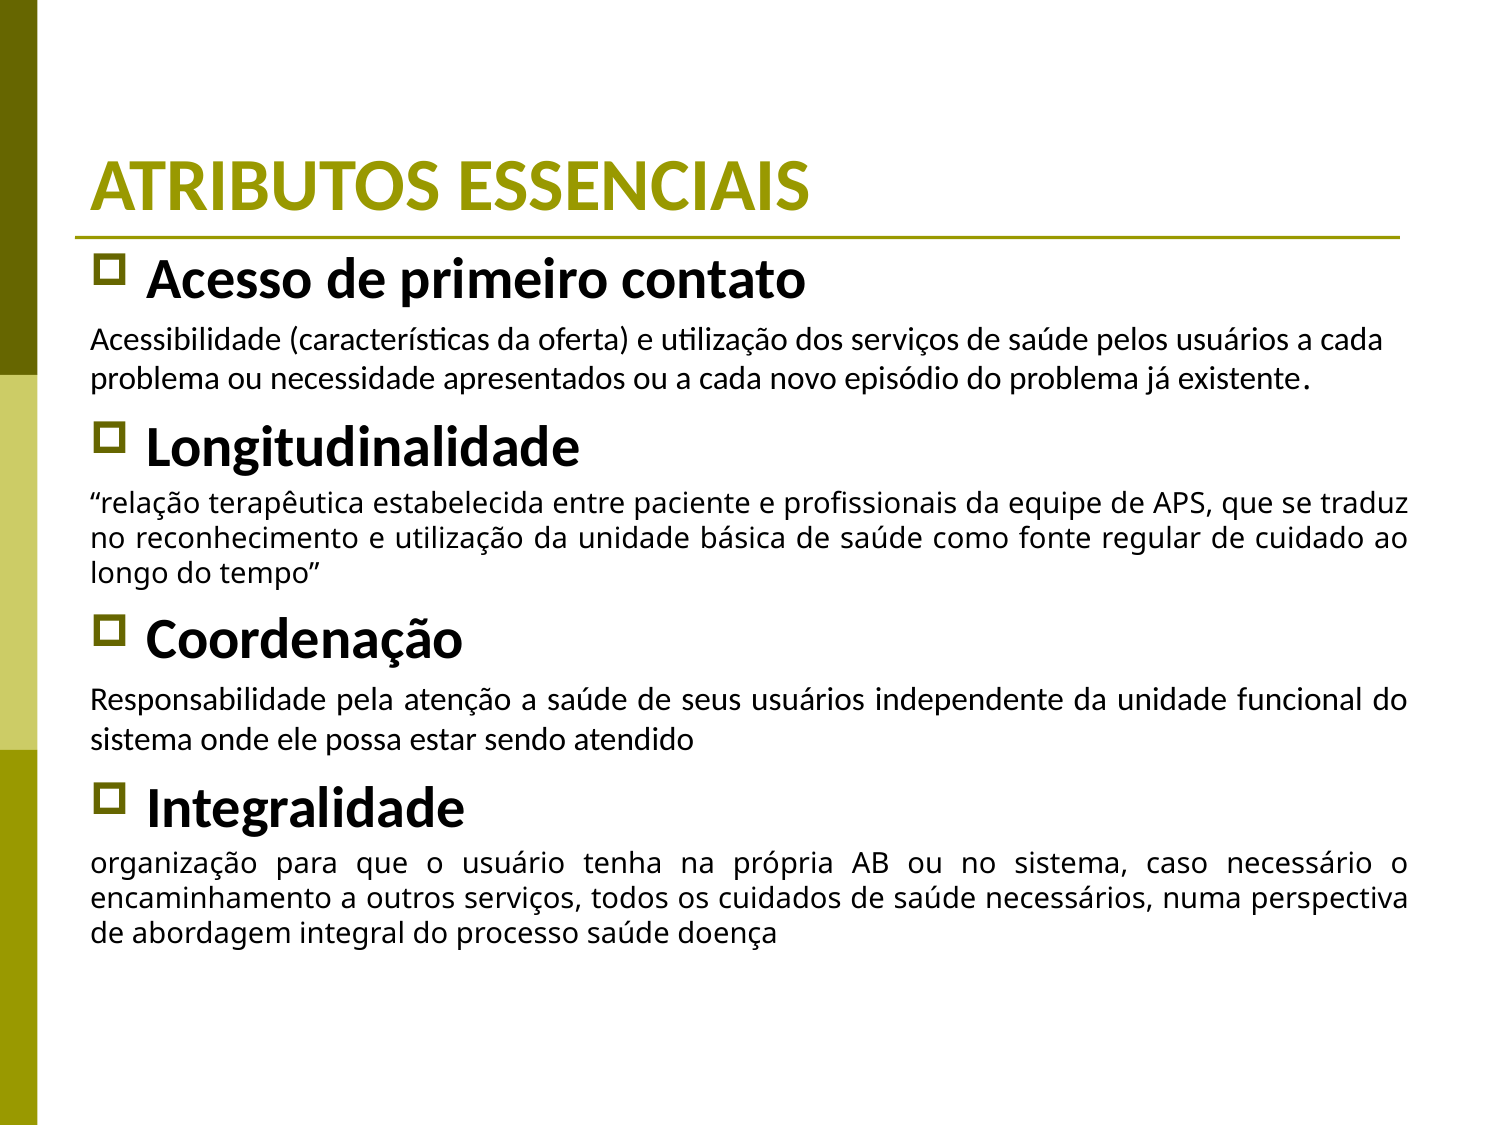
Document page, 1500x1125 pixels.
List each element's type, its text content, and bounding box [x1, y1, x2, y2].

title ATRIBUTOS ESSENCIAIS [75, 45, 1425, 232]
list Acesso de primeiro contato Acessibilidade (características da oferta) e utilização dos serviços de saúde pelos usuários a cada problema ou necessidade apresentados ou a cada novo episódio do problema já existente. Longitudinalidade “relação terapêutica estabelecida entre paciente e profissionais da equipe de APS, que se traduz no reconhecimento e utilização da unidade básica de saúde como fonte regular de cuidado ao longo do tempo” Coordenação Responsabilidade pela atenção a saúde de seus usuários independente da unidade funcional do sistema onde ele possa estar sendo atendido Integralidade organização para que o usuário tenha na própria AB ou no sistema, caso necessário o encaminhamento a outros serviços, todos os cuidados de saúde necessários, numa perspectiva de abordagem integral do processo saúde doença [75, 232, 1425, 1096]
